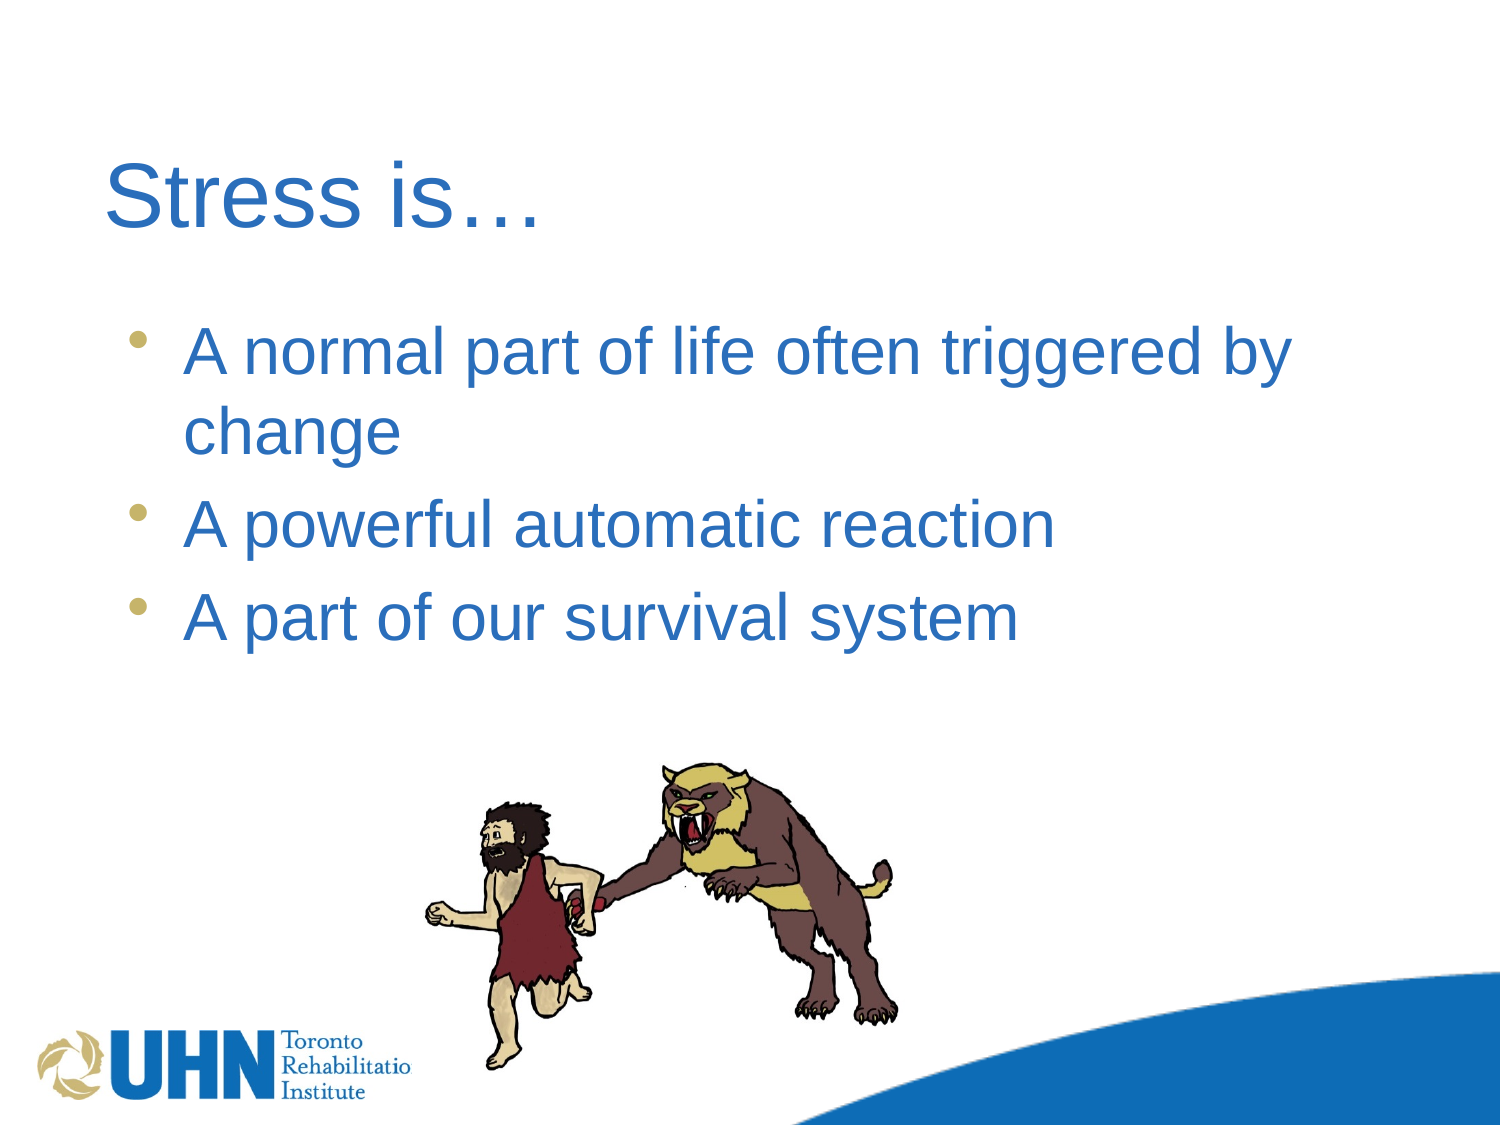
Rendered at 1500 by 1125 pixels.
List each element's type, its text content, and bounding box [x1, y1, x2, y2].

title Stress is… [88, 87, 1364, 254]
list A normal part of life often triggered by change A powerful automatic reaction A part of our survival system [112, 299, 1388, 950]
picture [3, 1, 1500, 1125]
